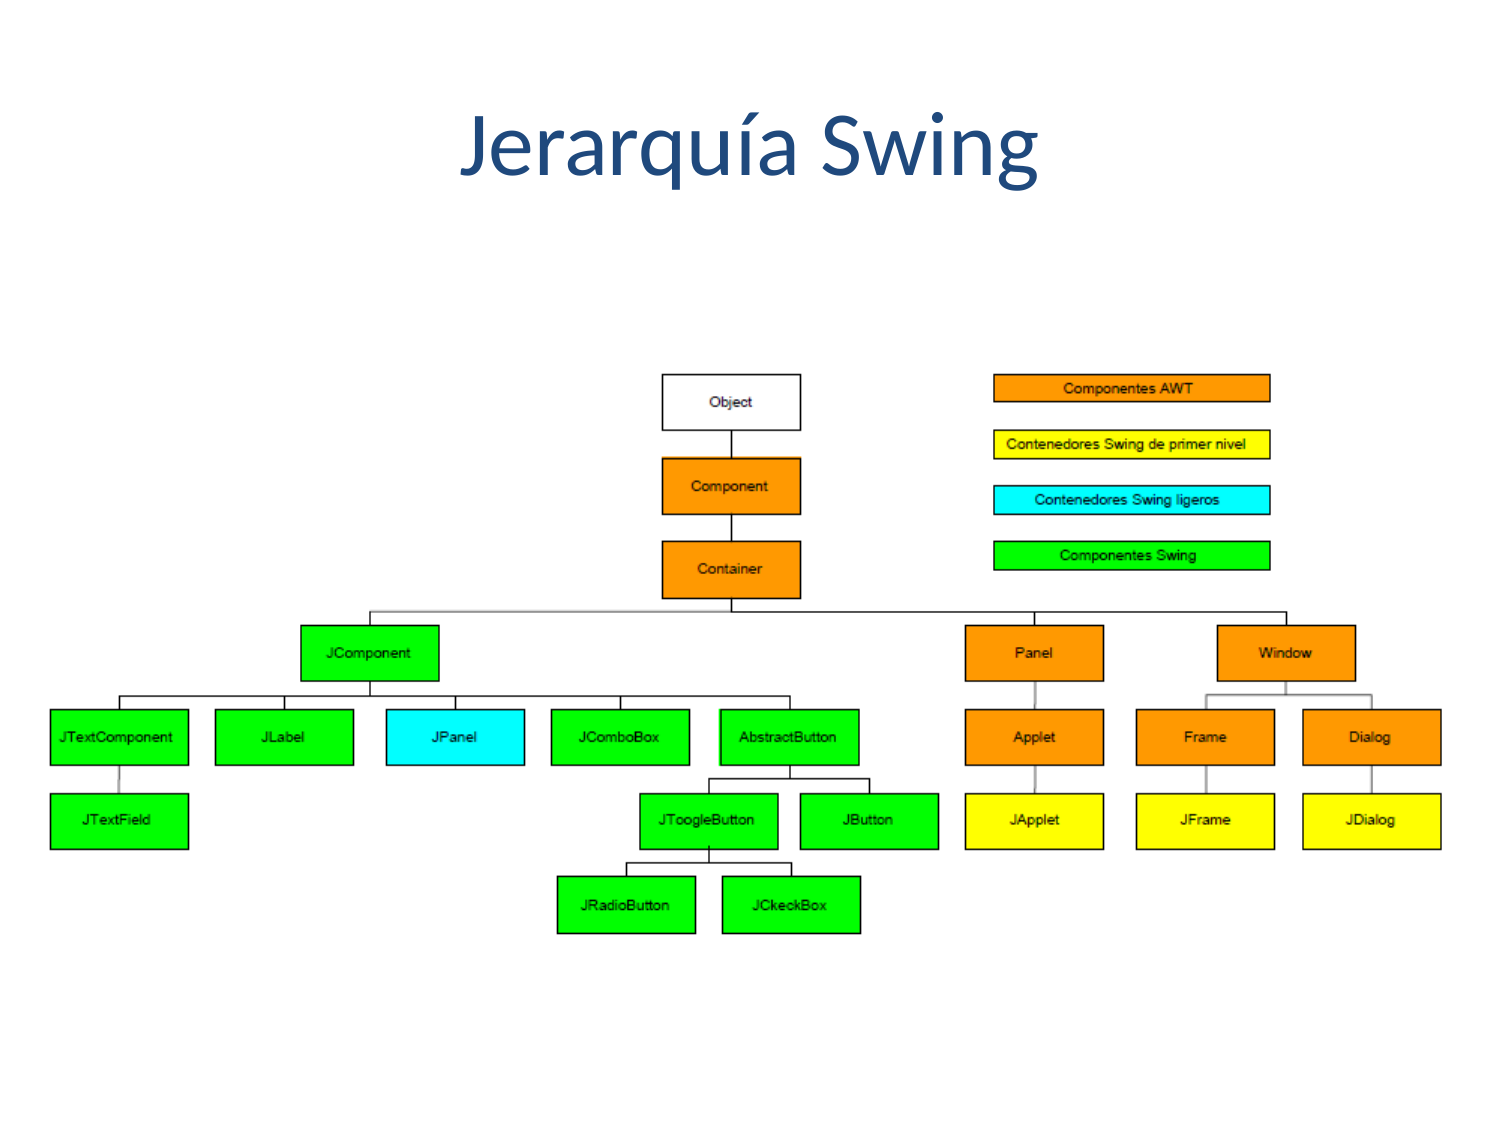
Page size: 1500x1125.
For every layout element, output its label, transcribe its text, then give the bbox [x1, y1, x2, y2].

picture [29, 302, 1461, 948]
title Jerarquía Swing [75, 45, 1425, 233]
